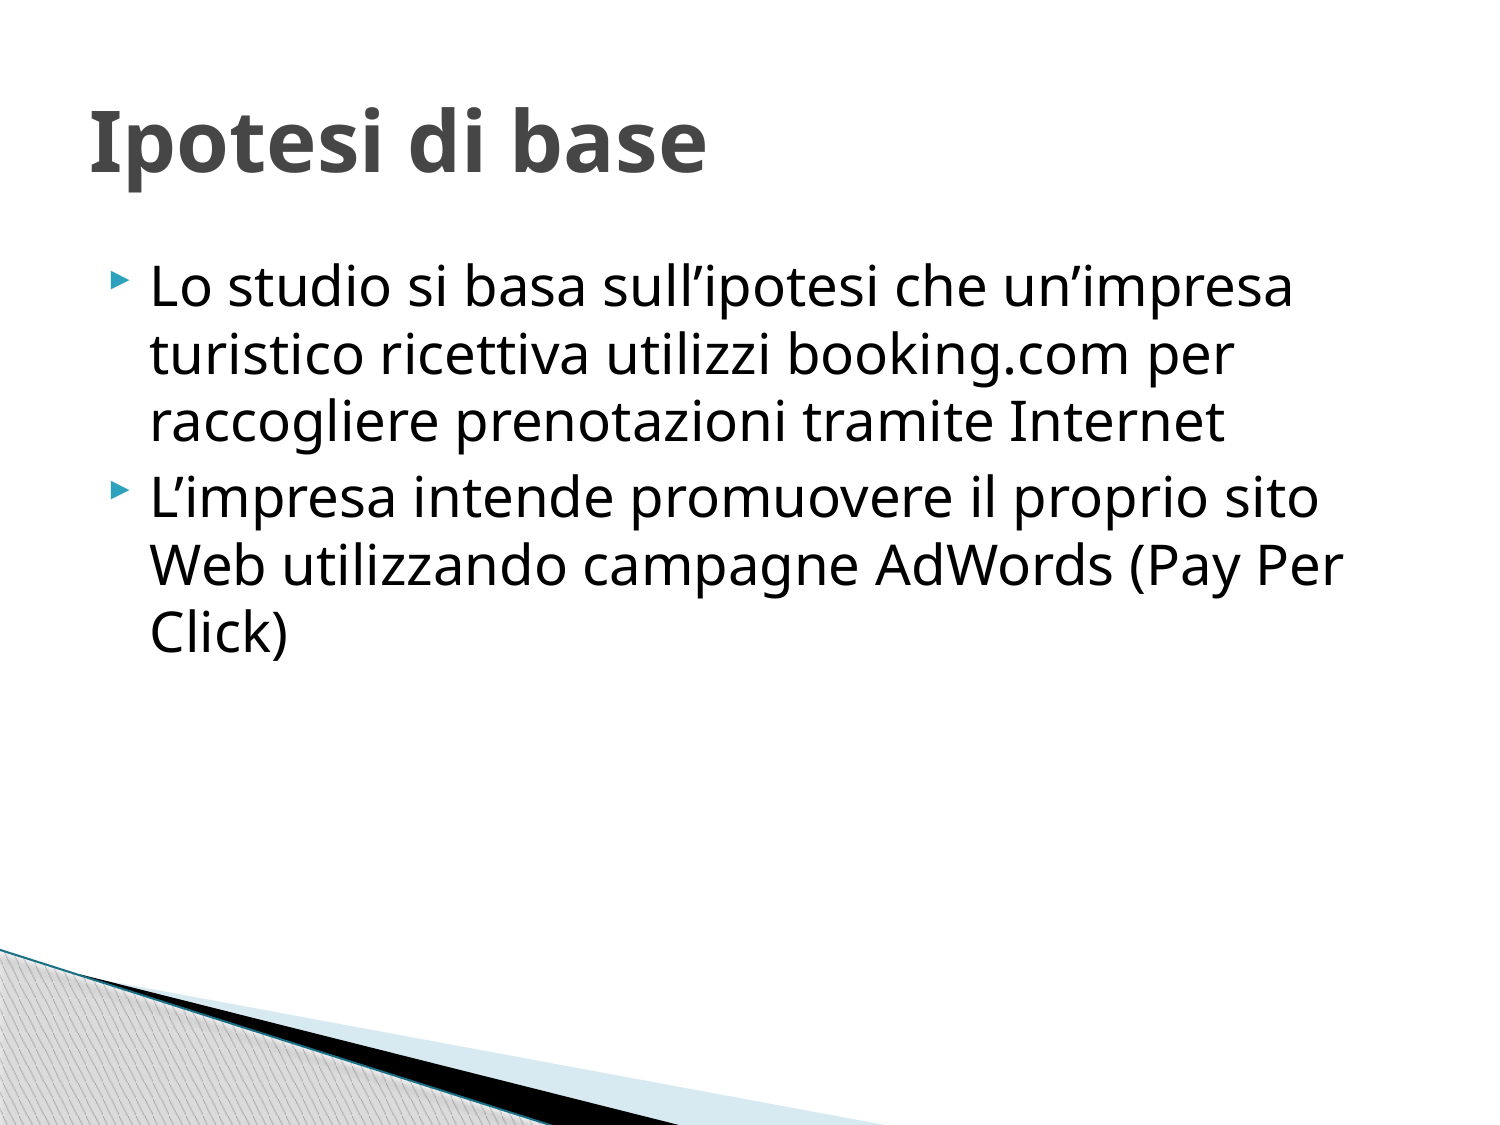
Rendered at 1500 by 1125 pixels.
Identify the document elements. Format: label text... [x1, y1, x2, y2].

list Lo studio si basa sull’ipotesi che un’impresa turistico ricettiva utilizzi booking.com per raccogliere prenotazioni tramite Internet L’impresa intende promuovere il proprio sito Web utilizzando campagne AdWords (Pay Per Click) [75, 243, 1425, 986]
title Ipotesi di base [75, 45, 1425, 233]
